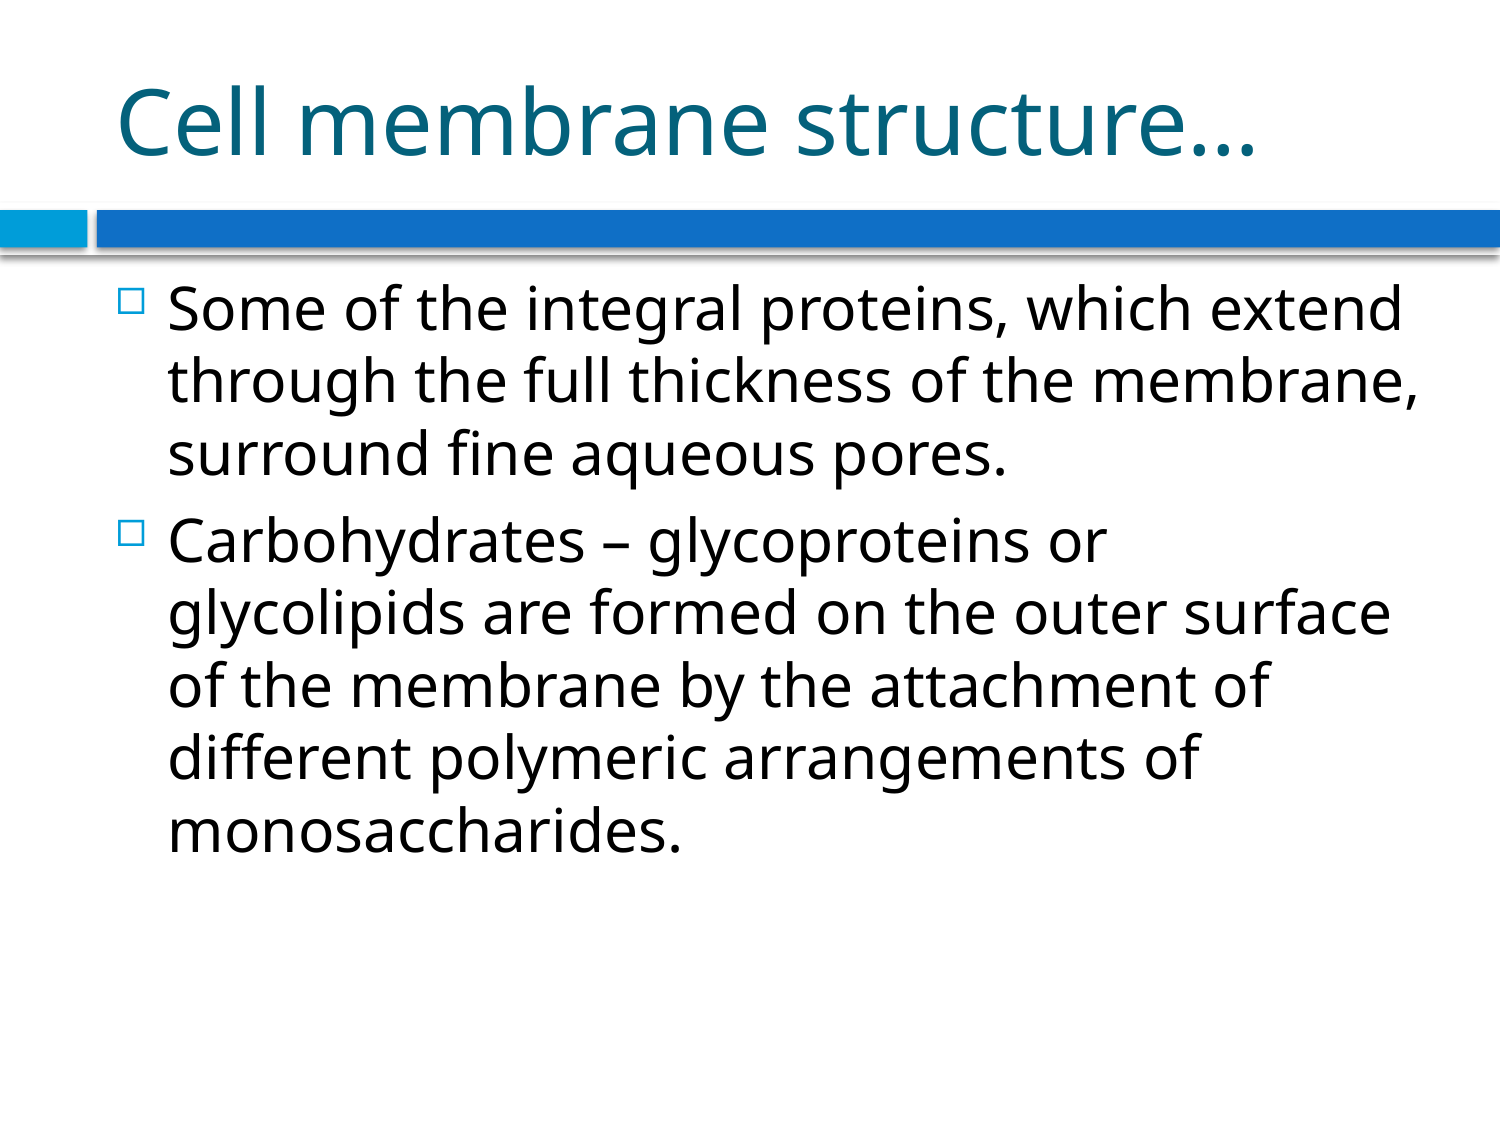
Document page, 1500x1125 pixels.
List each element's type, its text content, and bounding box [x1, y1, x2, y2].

title Cell membrane structure… [100, 37, 1438, 200]
list Some of the integral proteins, which extend through the full thickness of the membrane, surround fine aqueous pores. Carbohydrates – glycoproteins or glycolipids are formed on the outer surface of the membrane by the attachment of different polymeric arrangements of monosaccharides. [100, 262, 1438, 1000]
